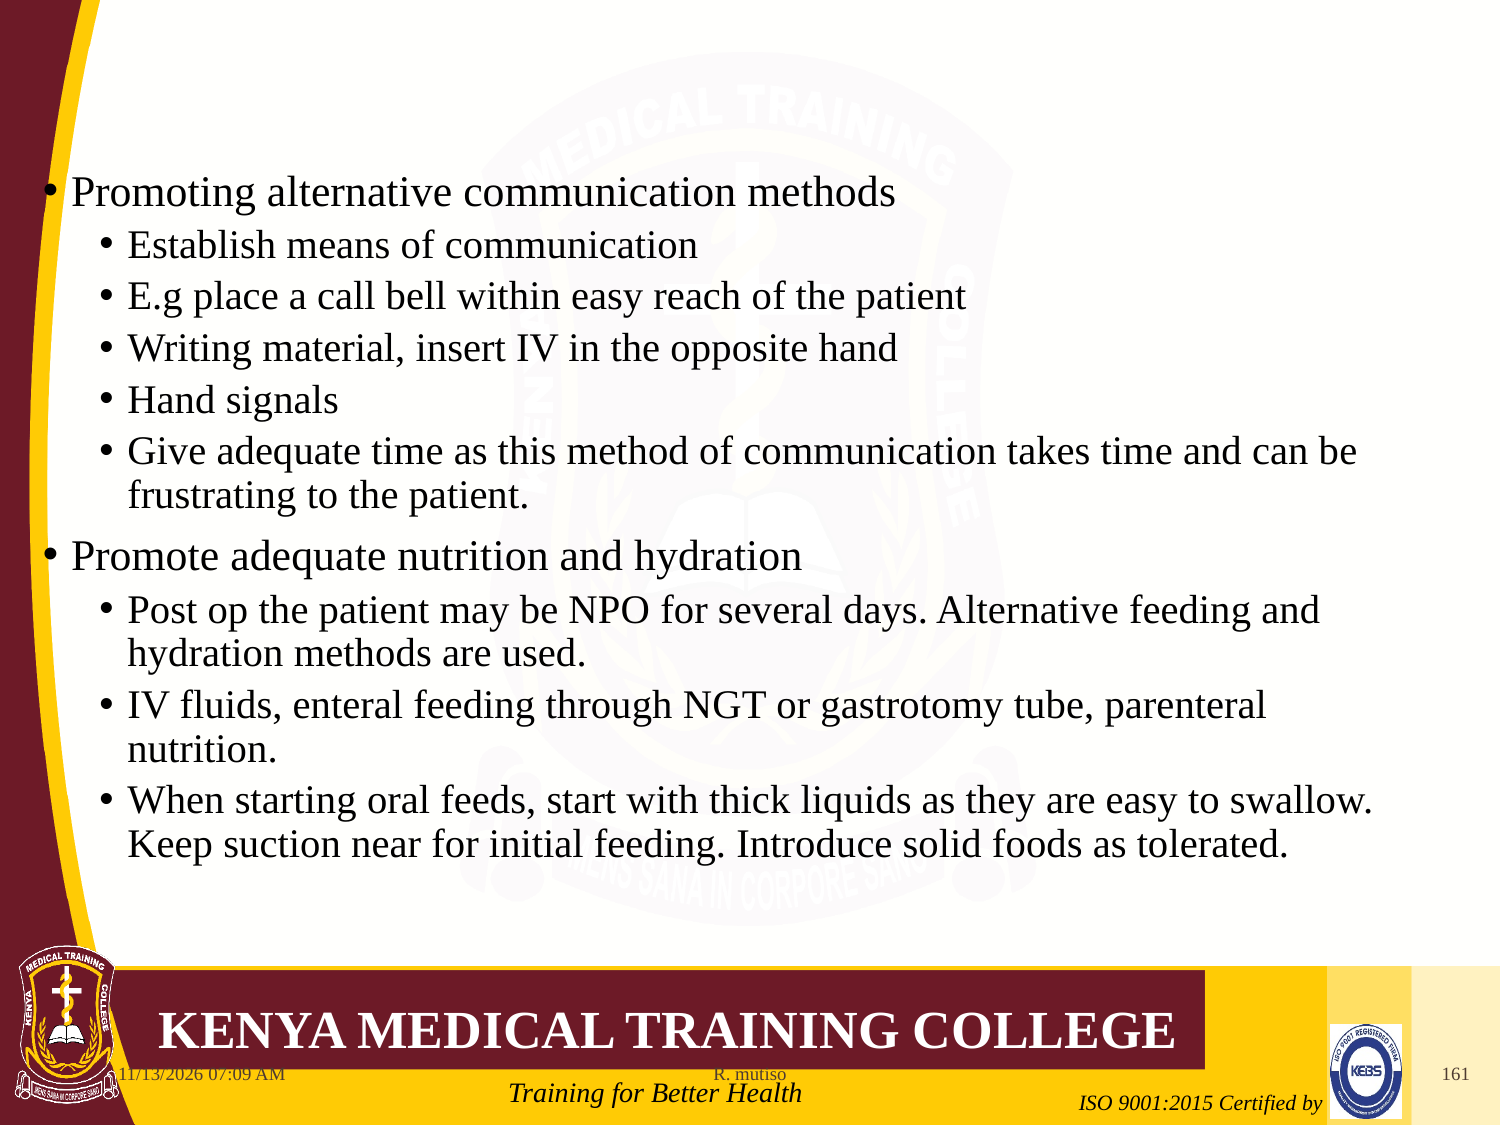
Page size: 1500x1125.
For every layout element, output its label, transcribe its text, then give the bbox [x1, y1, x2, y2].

list Promoting alternative communication methods Establish means of communication E.g place a call bell within easy reach of the patient Writing material, insert IV in the opposite hand Hand signals Give adequate time as this method of communication takes time and can be frustrating to the patient. Promote adequate nutrition and hydration Post op the patient may be NPO for several days. Alternative feeding and hydration methods are used. IV fluids, enteral feeding through NGT or gastrotomy tube, parenteral nutrition. When starting oral feeds, start with thick liquids as they are easy to swallow. Keep suction near for initial feeding. Introduce solid foods as tolerated. [27, 160, 1428, 923]
slide_number 161 [1147, 1042, 1486, 1103]
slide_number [103, 1042, 441, 1103]
picture [0, 0, 1500, 1125]
footer R. mutiso [496, 1042, 1004, 1103]
